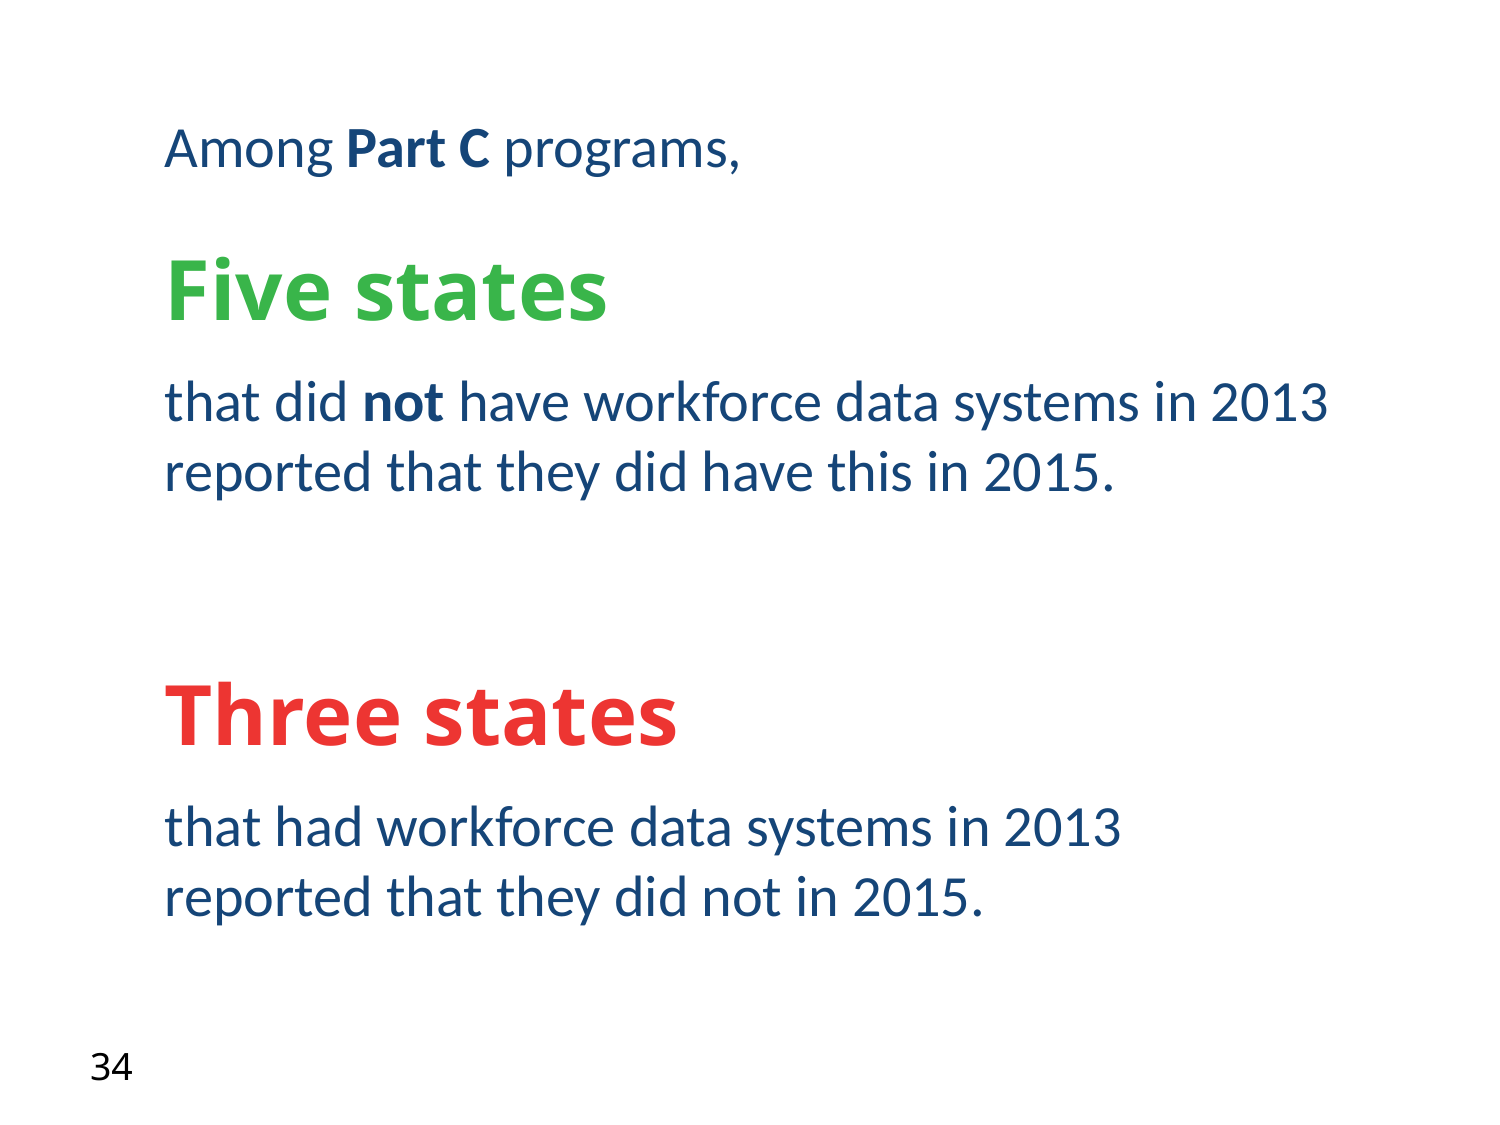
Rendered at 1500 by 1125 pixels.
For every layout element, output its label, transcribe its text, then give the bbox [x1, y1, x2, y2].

text_box Among Part C programs, [149, 101, 1350, 187]
text_box Five states [150, 229, 875, 344]
text_box that did not have workforce data systems in 2013 reported that they did have this in 2015. [150, 355, 1388, 511]
slide_number 34 [75, 1038, 425, 1098]
text_box that had workforce data systems in 2013 reported that they did not in 2015. [149, 780, 1350, 936]
text_box Three states [150, 654, 875, 770]
